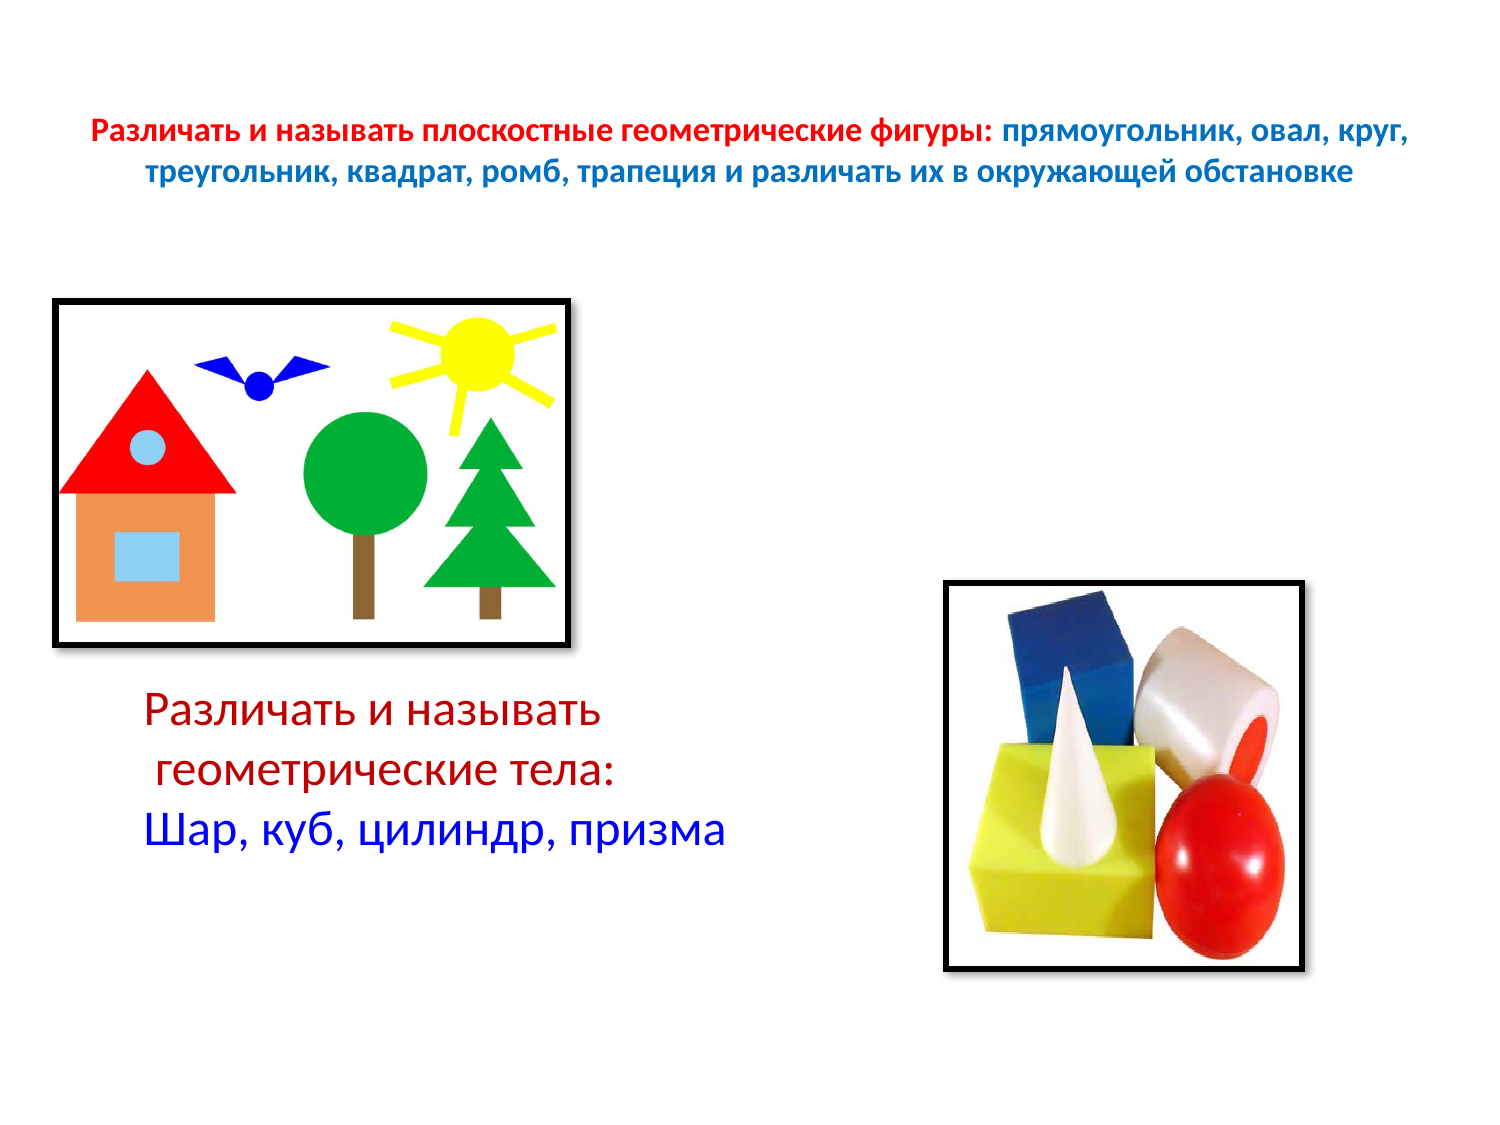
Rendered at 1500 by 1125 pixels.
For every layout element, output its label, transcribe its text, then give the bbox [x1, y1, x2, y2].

picture [948, 585, 1300, 966]
title Различать и называть плоскостные геометрические фигуры: прямоугольник, овал, круг, треугольник, квадрат, ромб, трапеция и различать их в окружающей обстановке [75, 45, 1425, 211]
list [58, 304, 566, 643]
text_box Различать и называть геометрические тела: Шар, куб, цилиндр, призма [128, 667, 762, 863]
